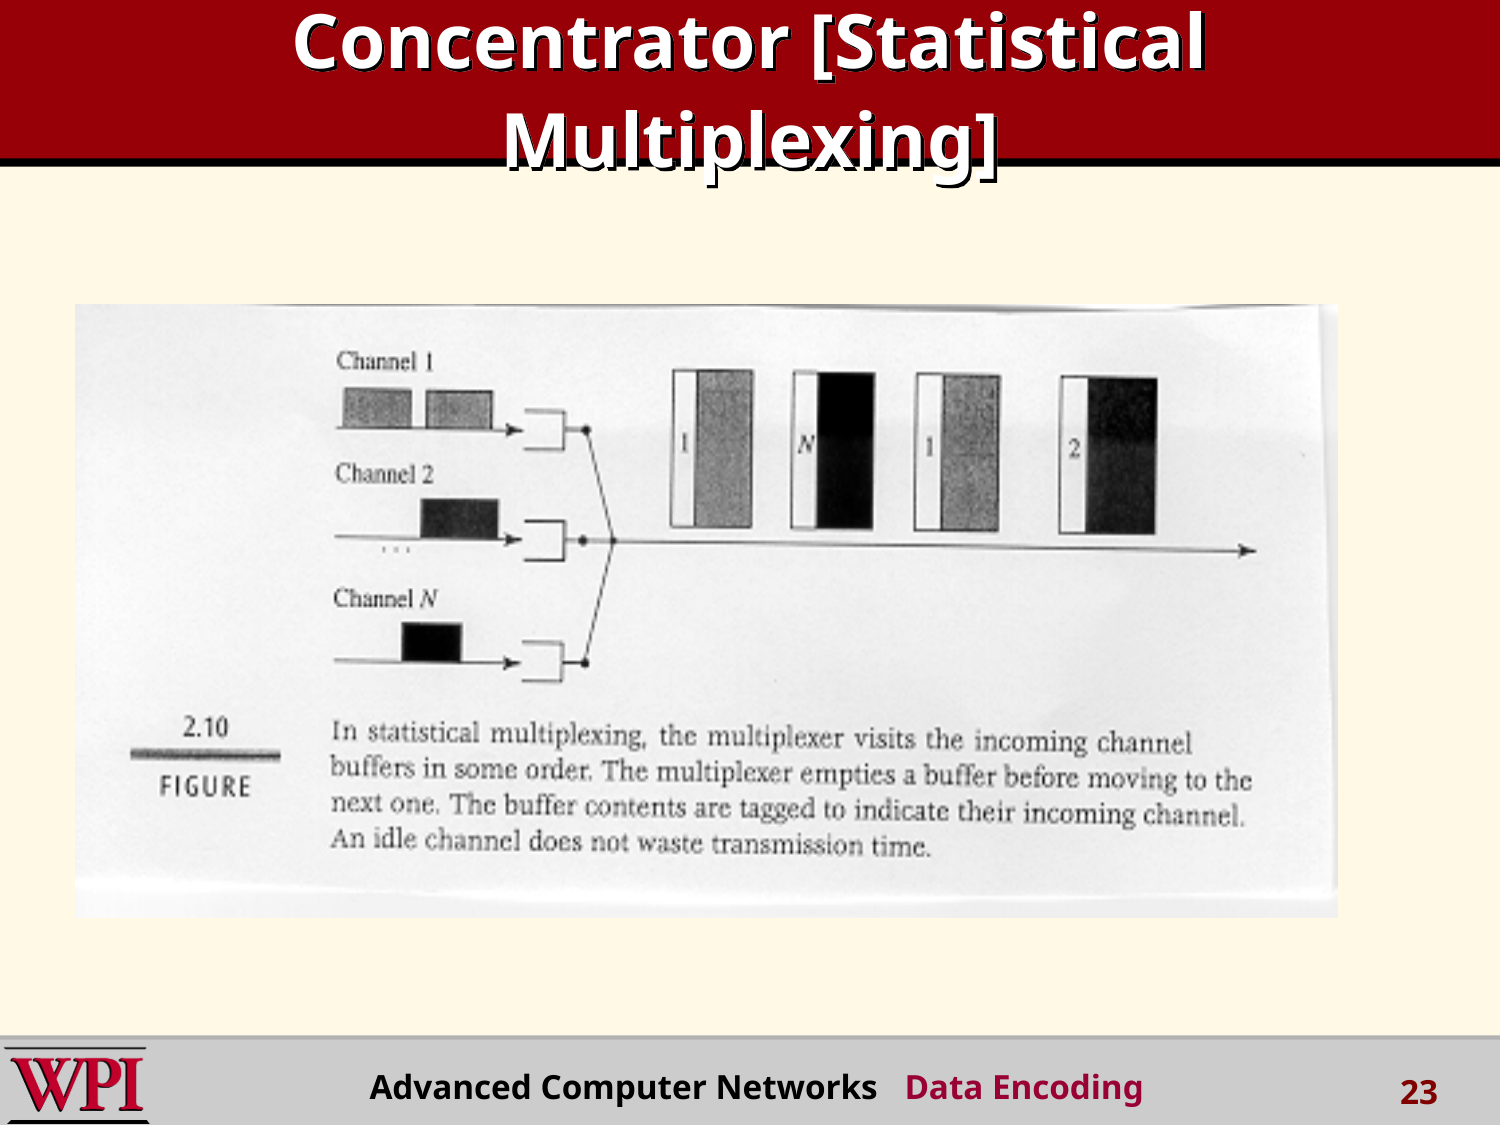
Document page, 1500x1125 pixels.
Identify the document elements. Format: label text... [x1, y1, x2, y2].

title Concentrator [Statistical Multiplexing] [29, 18, 1471, 150]
picture [0, 167, 1500, 1035]
picture [0, 1040, 1500, 1125]
slide_number 23 [1344, 1063, 1495, 1102]
footer Advanced Computer Networks Data Encoding [210, 1058, 1304, 1107]
picture [0, 0, 1500, 158]
